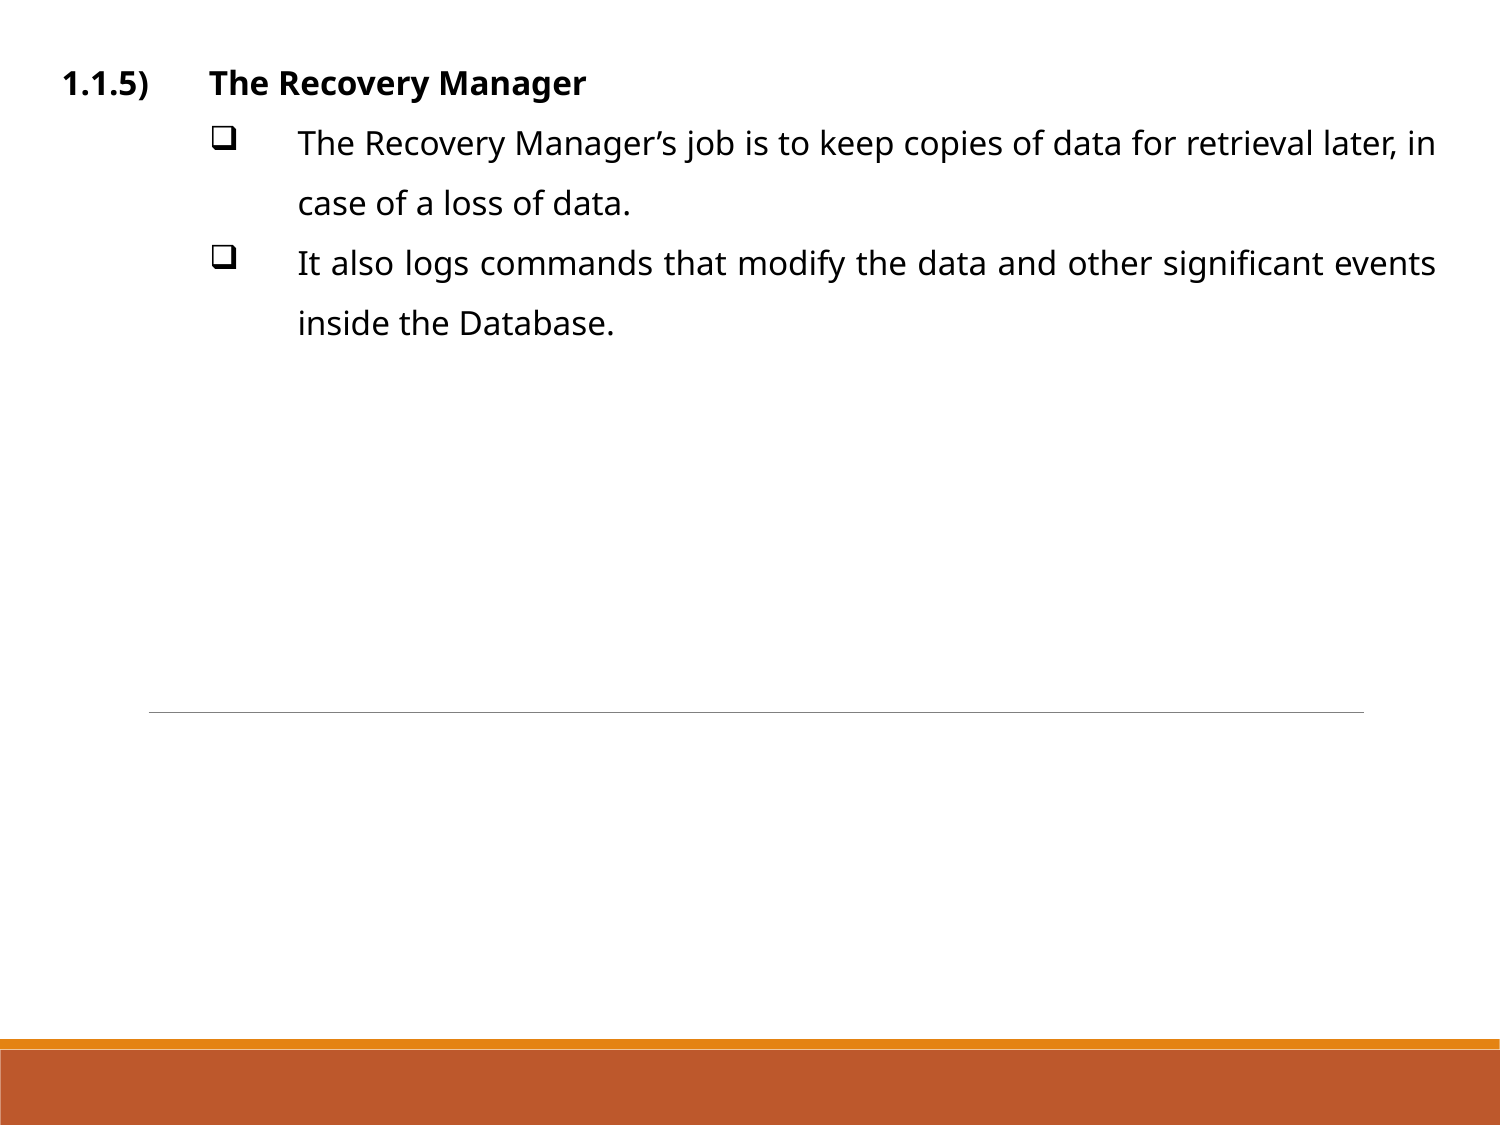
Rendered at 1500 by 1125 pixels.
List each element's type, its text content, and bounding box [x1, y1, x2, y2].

text_box 1.1.5) The Recovery Manager The Recovery Manager’s job is to keep copies of data for retrieval later, in case of a loss of data. It also logs commands that modify the data and other significant events inside the Database. [46, 35, 1454, 350]
